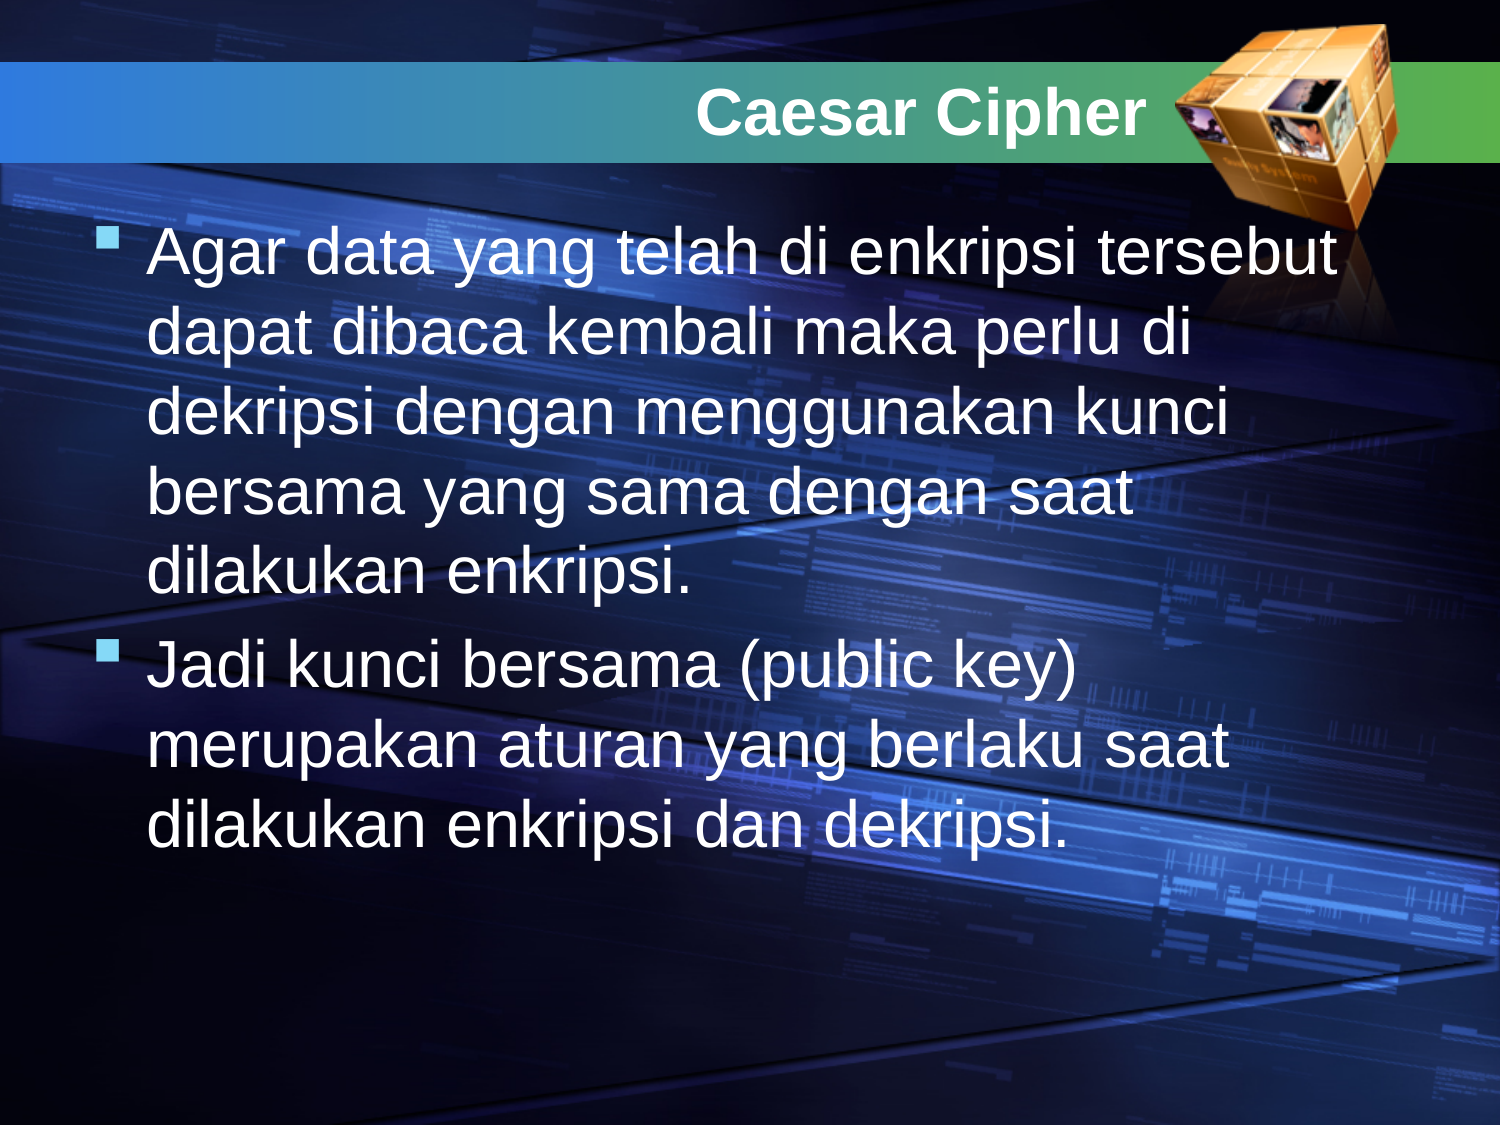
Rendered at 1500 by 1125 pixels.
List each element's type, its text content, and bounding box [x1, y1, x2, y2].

picture [0, 0, 1500, 1125]
title Caesar Cipher [75, 62, 1163, 155]
list Agar data yang telah di enkripsi tersebut dapat dibaca kembali maka perlu di dekripsi dengan menggunakan kunci bersama yang sama dengan saat dilakukan enkripsi. Jadi kunci bersama (public key) merupakan aturan yang berlaku saat dilakukan enkripsi dan dekripsi. [75, 200, 1425, 1050]
